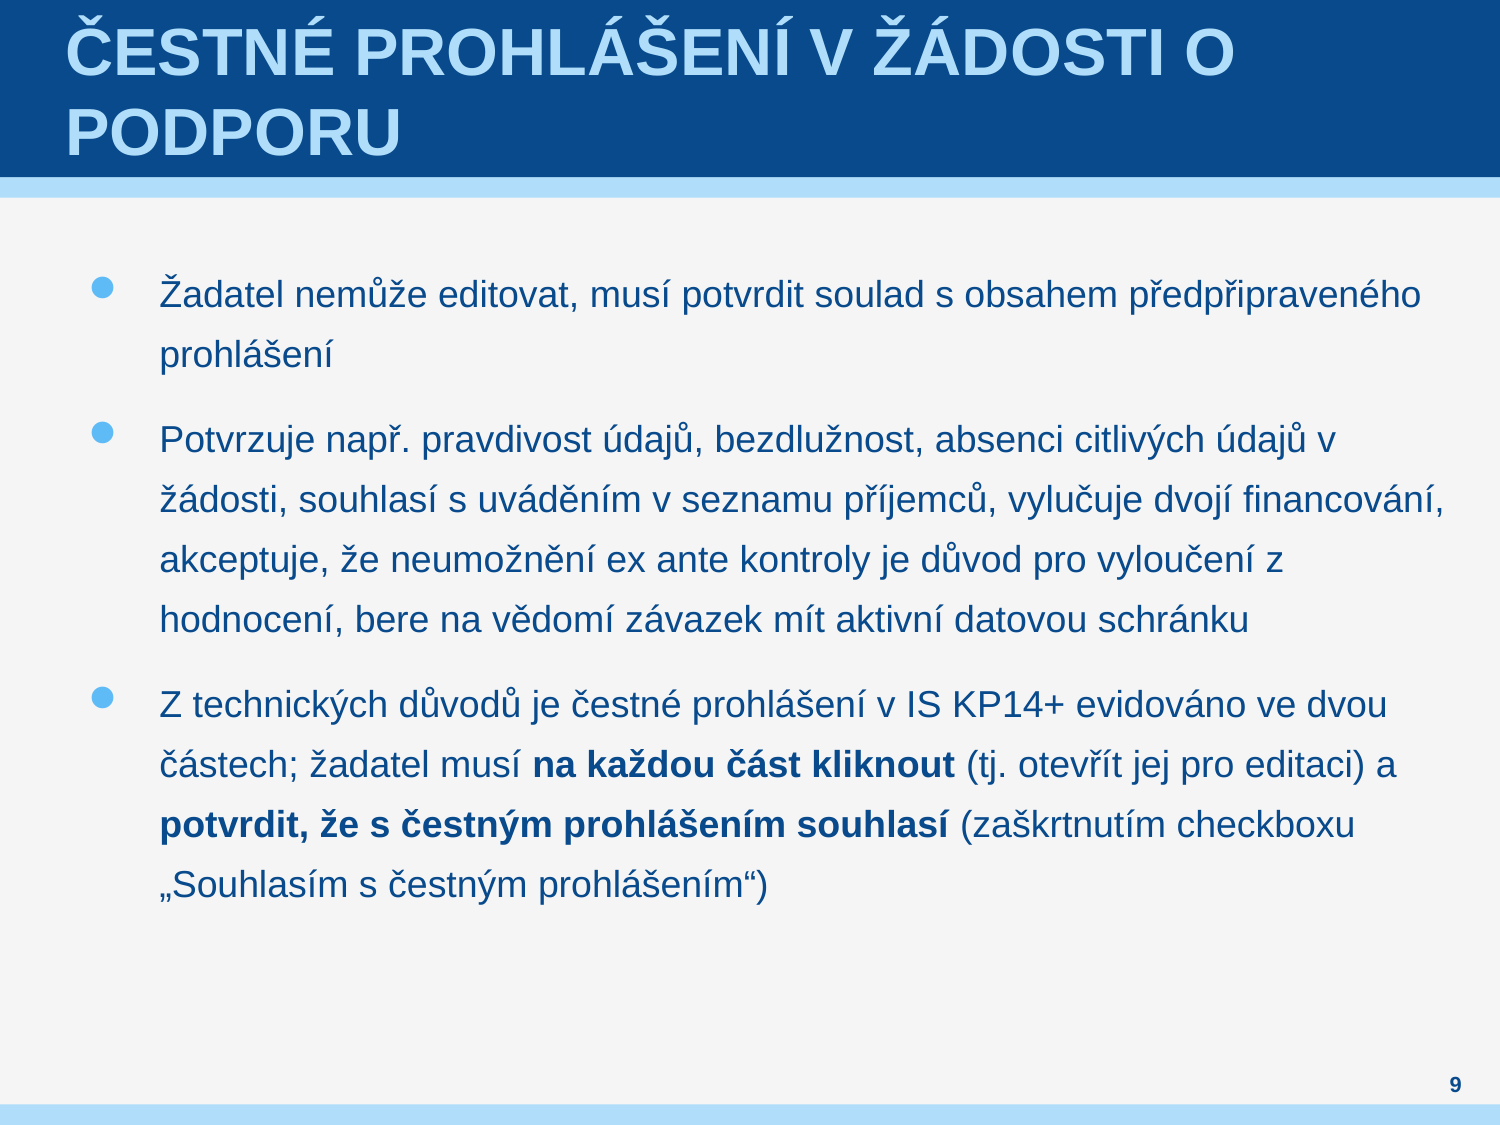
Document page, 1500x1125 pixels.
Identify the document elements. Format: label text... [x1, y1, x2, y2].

list Žadatel nemůže editovat, musí potvrdit soulad s obsahem předpřipraveného prohlášení Potvrzuje např. pravdivost údajů, bezdlužnost, absenci citlivých údajů v žádosti, souhlasí s uváděním v seznamu příjemců, vylučuje dvojí financování, akceptuje, že neumožnění ex ante kontroly je důvod pro vyloučení z hodnocení, bere na vědomí závazek mít aktivní datovou schránku Z technických důvodů je čestné prohlášení v IS KP14+ evidováno ve dvou částech; žadatel musí na každou část kliknout (tj. otevřít jej pro editaci) a potvrdit, že s čestným prohlášením souhlasí (zaškrtnutím checkboxu „Souhlasím s čestným prohlášením“) [88, 255, 1459, 1071]
title Čestné prohlášení v žádosti o podporu [59, 0, 1441, 178]
slide_number 9 [1417, 1068, 1495, 1099]
